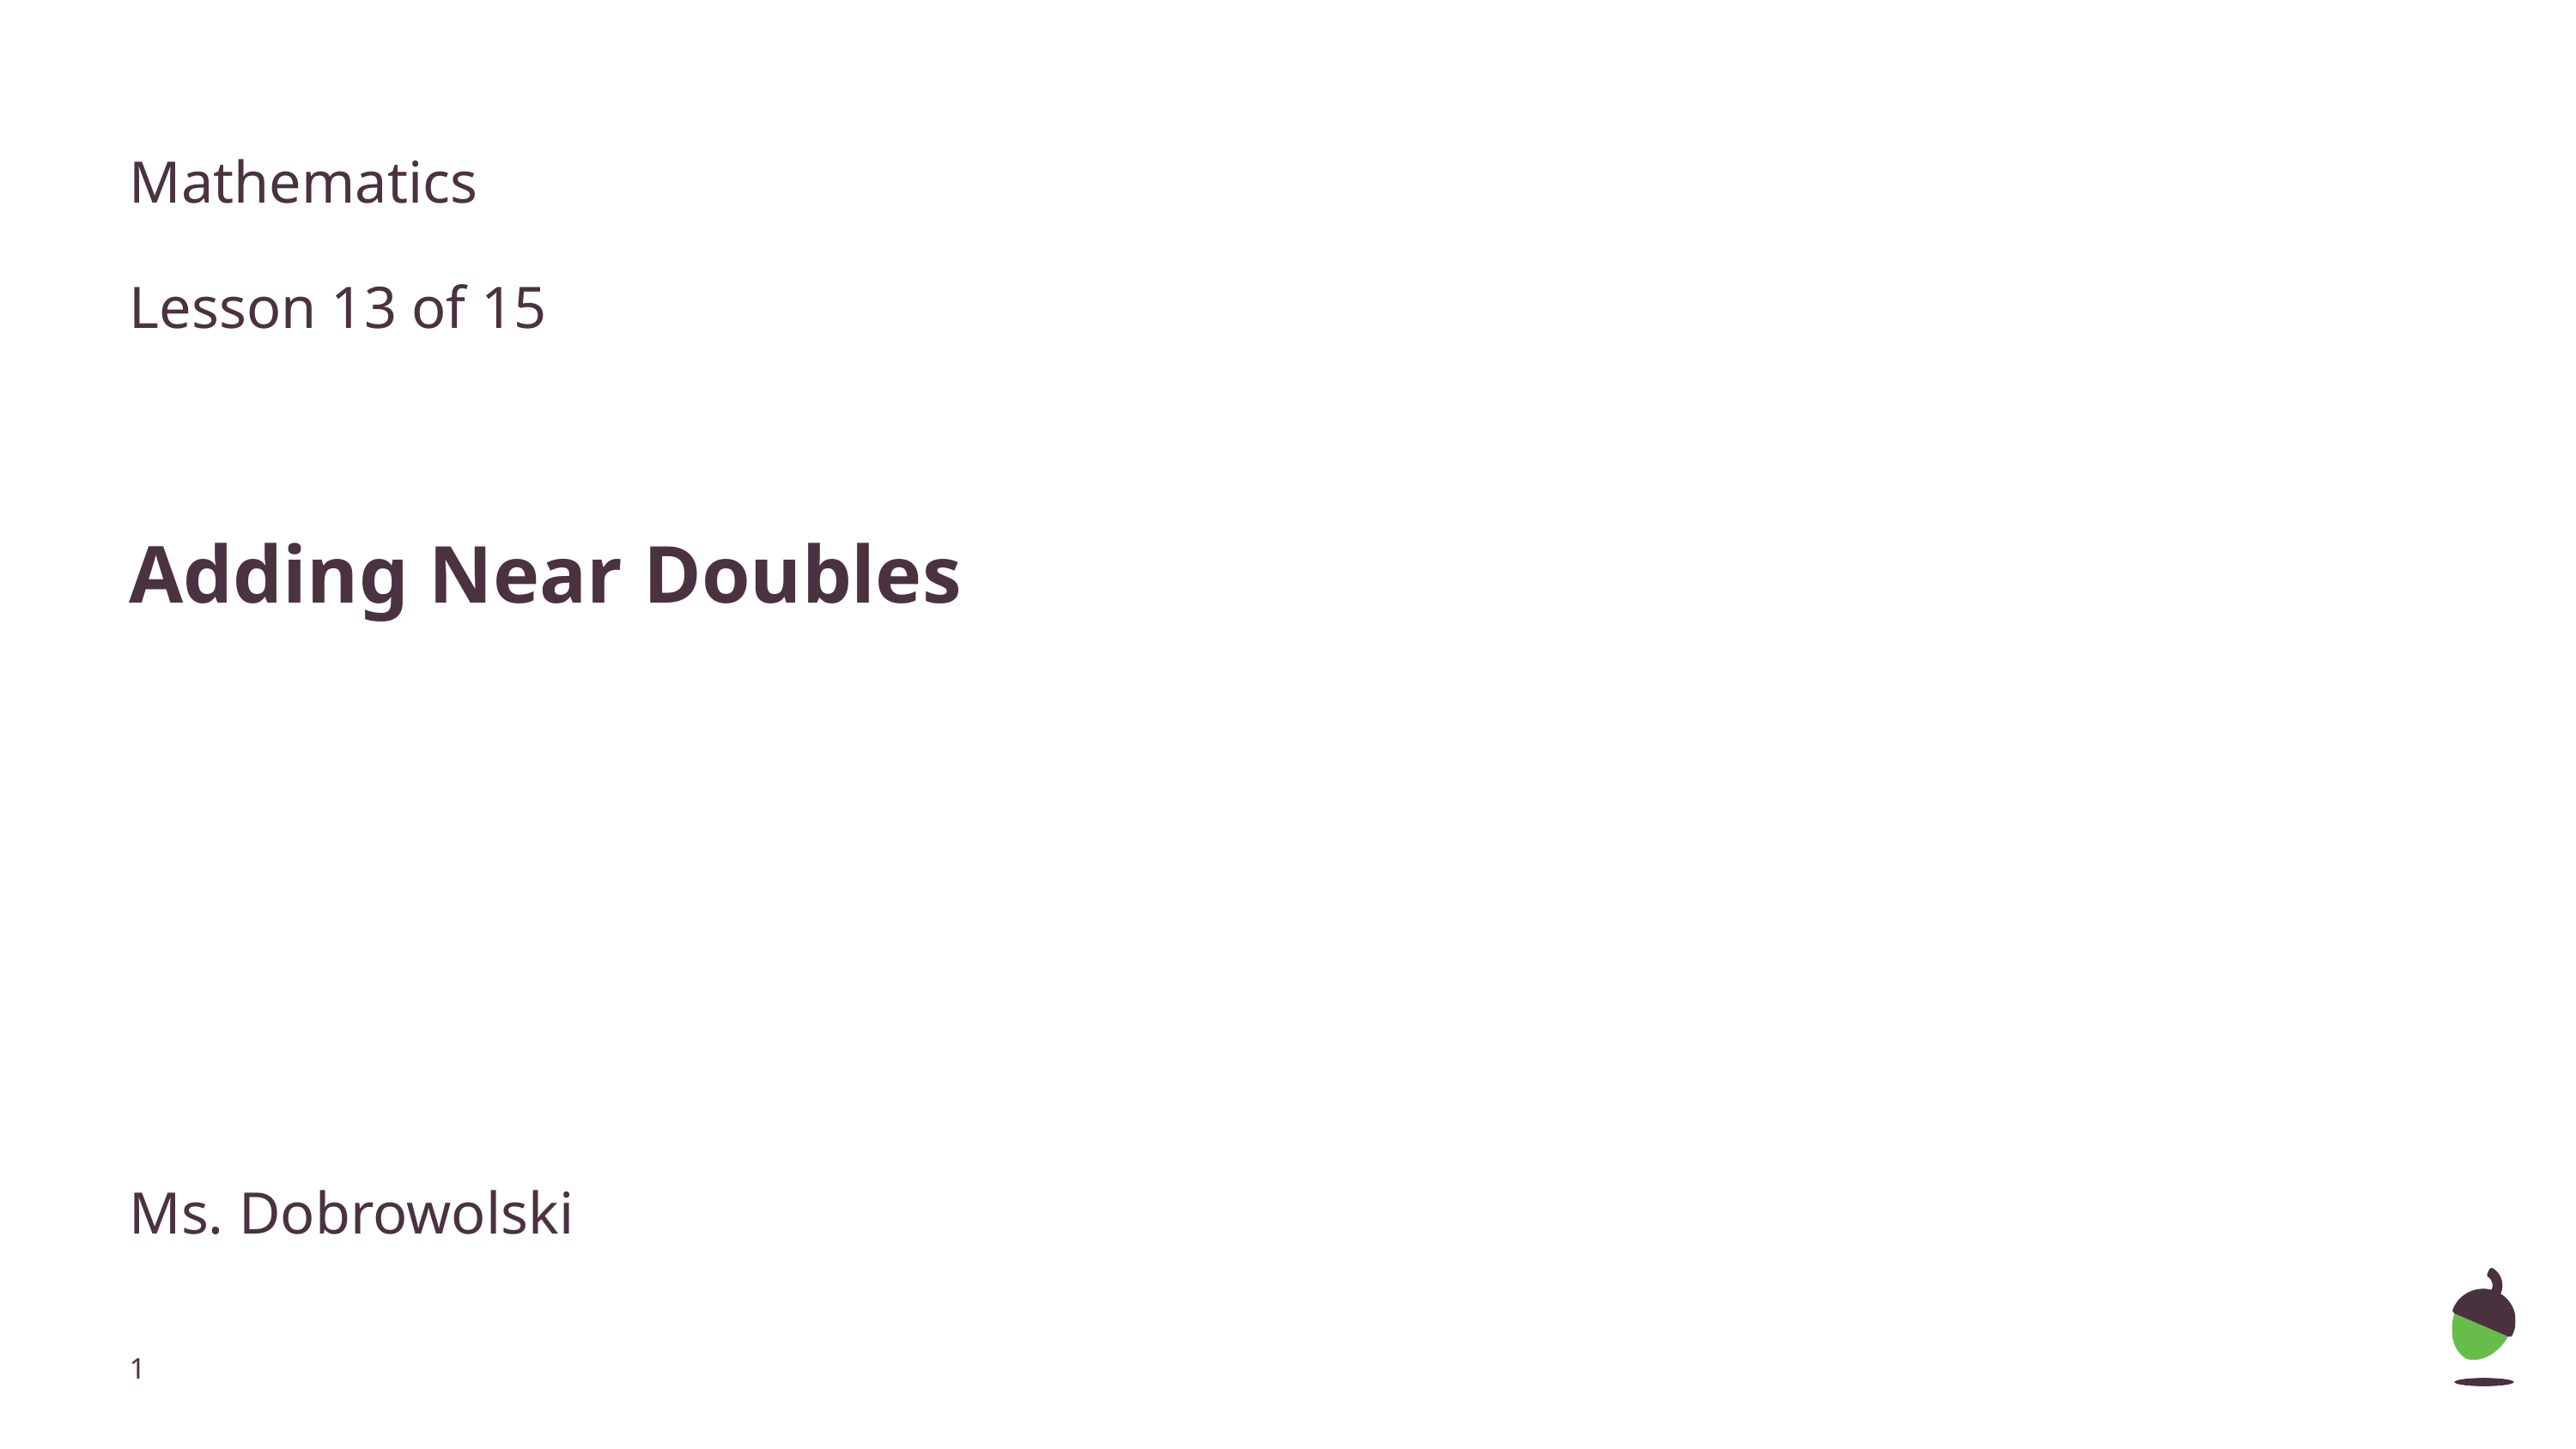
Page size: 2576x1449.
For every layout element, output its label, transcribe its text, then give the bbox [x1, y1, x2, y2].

subtitle Mathematics Lesson 13 of 15 [129, 124, 2447, 349]
picture [2451, 1268, 2516, 1386]
slide_number ‹#› [129, 1349, 332, 1401]
title Adding Near Doubles [129, 510, 2447, 971]
subtitle Ms. Dobrowolski [129, 1155, 1242, 1331]
